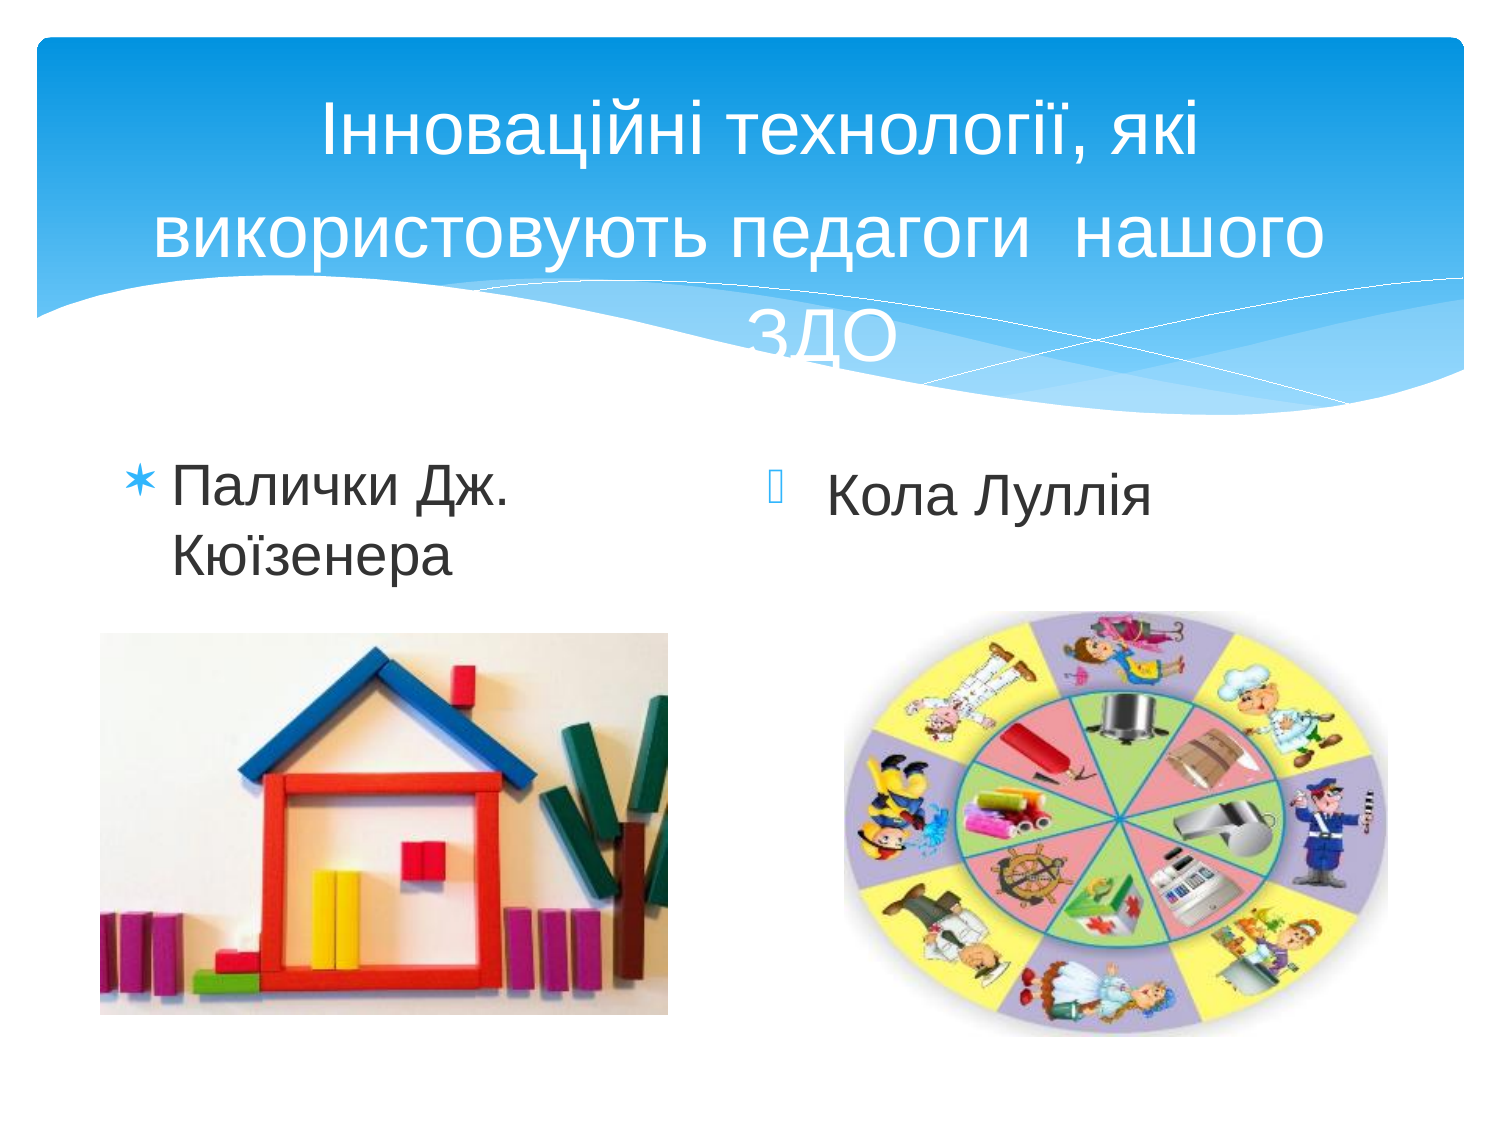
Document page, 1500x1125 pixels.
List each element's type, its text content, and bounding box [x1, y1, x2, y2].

picture [100, 633, 668, 1016]
list Кола Луллія [752, 449, 1380, 1015]
list Палички Дж. Кюїзенера [111, 439, 738, 1005]
picture [844, 611, 1389, 1038]
title Інноваційні технології, які використовують педагоги нашого ЗДО [75, 55, 1425, 374]
